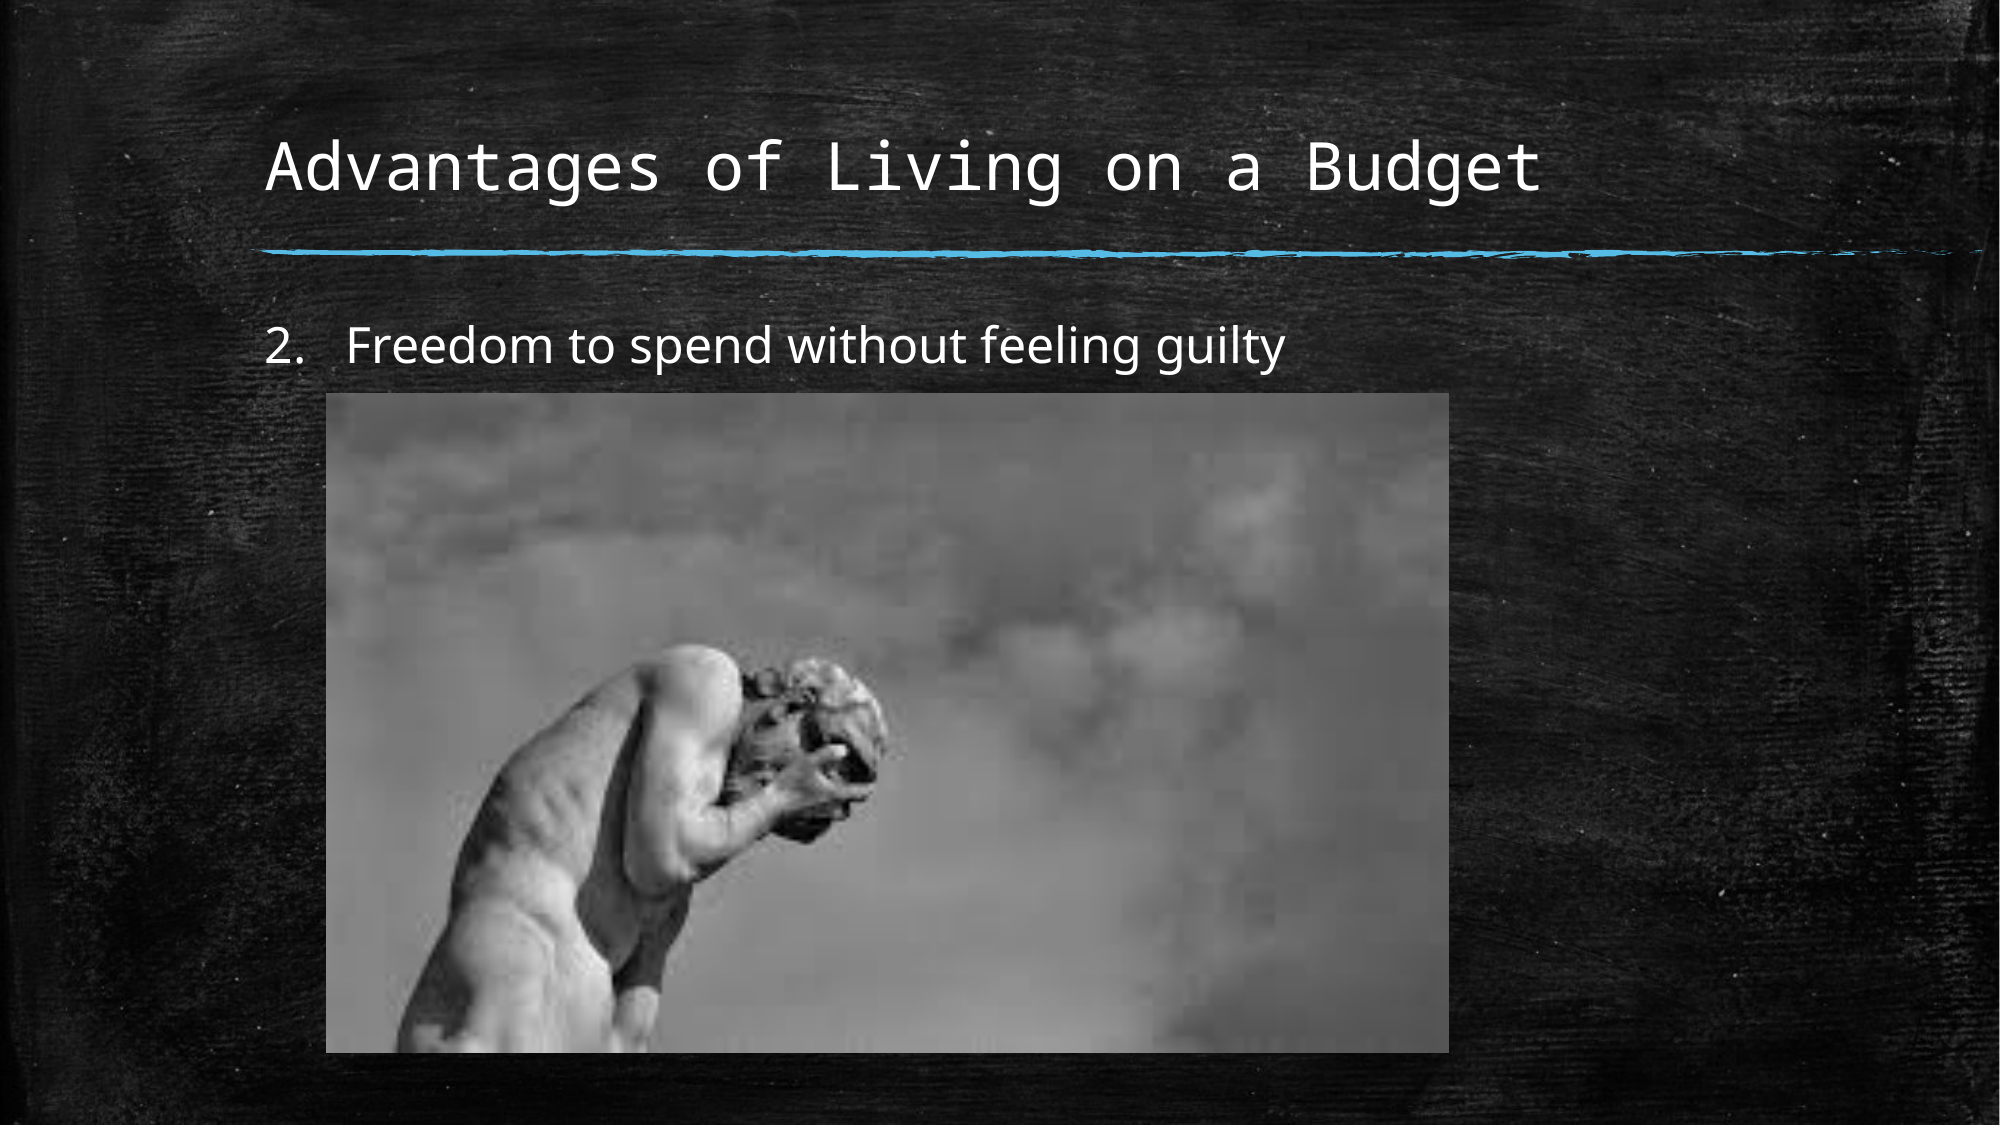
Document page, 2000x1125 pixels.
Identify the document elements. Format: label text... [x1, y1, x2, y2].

picture [326, 393, 1449, 1053]
list 2. Freedom to spend without feeling guilty [249, 312, 1750, 1013]
title Advantages of Living on a Budget [249, 45, 1750, 213]
